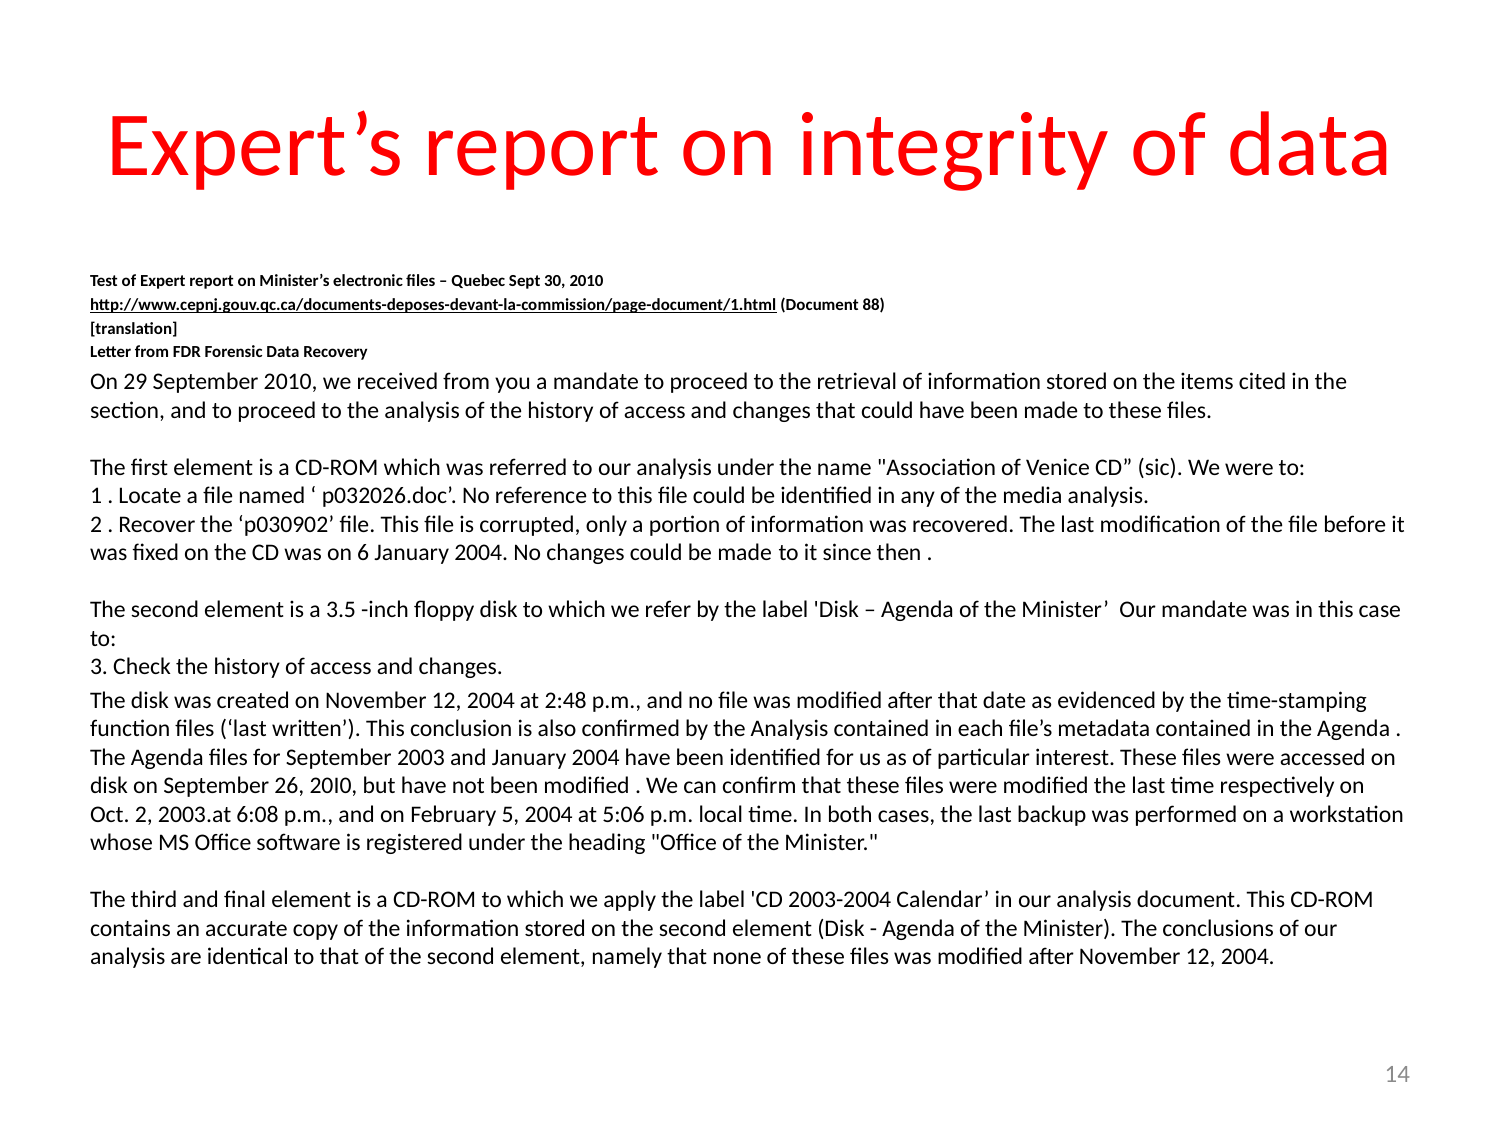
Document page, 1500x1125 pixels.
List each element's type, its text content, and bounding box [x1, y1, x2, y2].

title Expert’s report on integrity of data [75, 45, 1425, 233]
slide_number 14 [1074, 1042, 1425, 1103]
list Test of Expert report on Minister’s electronic files – Quebec Sept 30, 2010 http://www.cepnj.gouv.qc.ca/documents-deposes-devant-la-commission/page-document/1.html (Document 88) [translation] Letter from FDR Forensic Data Recovery On 29 September 2010, we received from you a mandate to proceed to the retrieval of information stored on the items cited in the section, and to proceed to the analysis of the history of access and changes that could have been made to these files. The first element is a CD-ROM which was referred to our analysis under the name "Association of Venice CD” (sic). We were to: 1 . Locate a file named ‘ p032026.doc’. No reference to this file could be identified in any of the media analysis. 2 . Recover the ‘p030902’ file. This file is corrupted, only a portion of information was recovered. The last modification of the file before it was fixed on the CD was on 6 January 2004. No changes could be made ​​to it since then . The second element is a 3.5 -inch floppy disk to which we refer by the label 'Disk – Agenda of the Minister’ Our mandate was in this case to: 3. Check the history of access and changes. The disk was created on November 12, 2004 at 2:48 p.m., and no file was modified after that date as evidenced by the time-stamping function files (‘last written’). This conclusion is also confirmed by the Analysis contained in each file’s metadata contained in the Agenda . The Agenda files for September 2003 and January 2004 have been identified for us as of particular interest. These files were accessed on disk on September 26, 20I0, but have not been modified . We can confirm that these files were modified the last time respectively on Oct. 2, 2003.at 6:08 p.m., and on February 5, 2004 at 5:06 p.m. local time. In both cases, the last backup was performed on a workstation whose MS Office software is registered under the heading "Office of the Minister." The third and final element is a CD-ROM to which we apply the label 'CD 2003-2004 Calendar’ in our analysis document. This CD-ROM contains an accurate copy of the information stored on the second element (Disk - Agenda of the Minister). The conclusions of our analysis are identical to that of the second element, namely that none of these files was modified after November 12, 2004. [75, 262, 1425, 1005]
